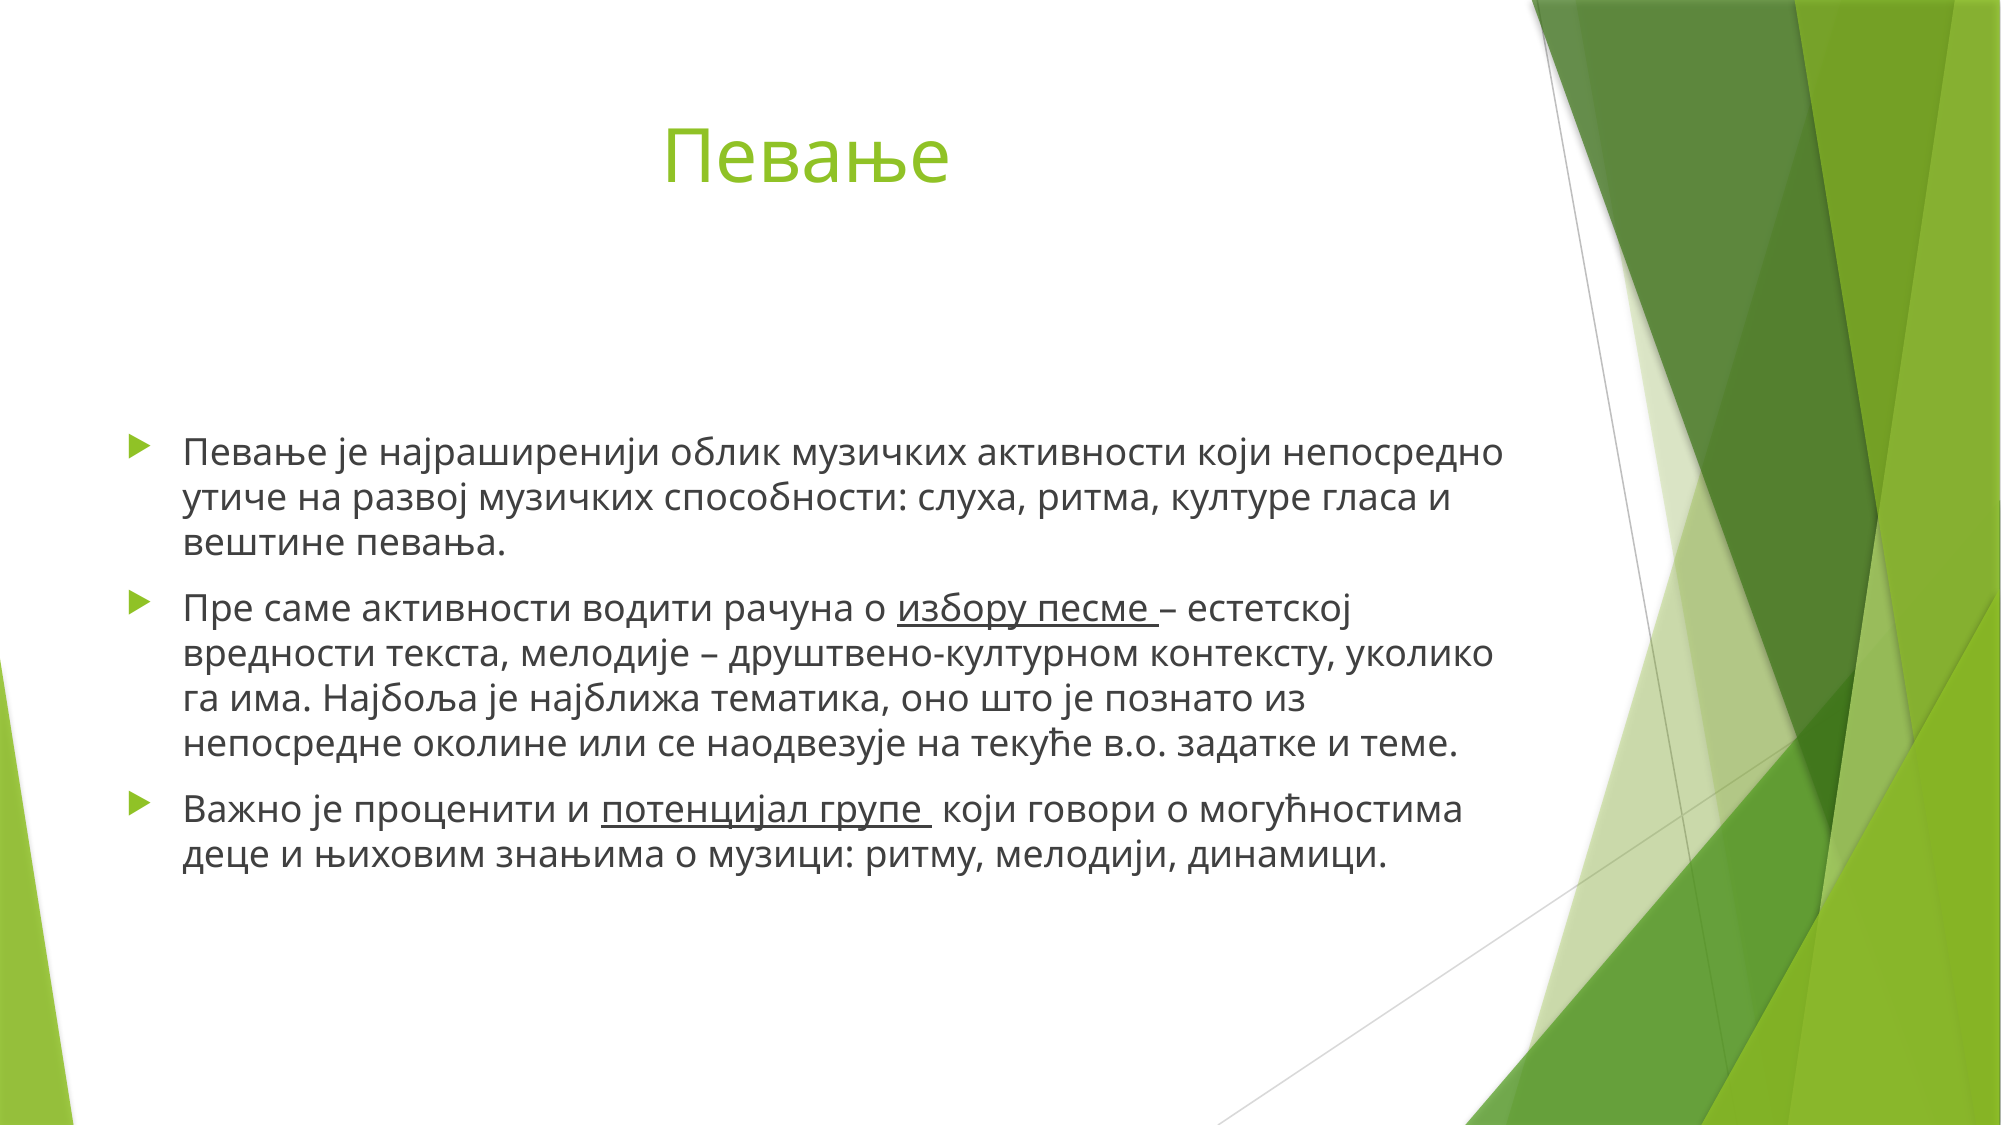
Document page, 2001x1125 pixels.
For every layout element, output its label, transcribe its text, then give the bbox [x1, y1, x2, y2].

list Певање је најраширенији облик музичких активности који непосредно утиче на развој музичких способности: слуха, ритма, културе гласа и вештине певања. Пре саме активности водити рачуна о избору песме – естетској вредности текста, мелодије – друштвено-културном контексту, уколико га има. Најбоља је најближа тематика, оно што је познато из непосредне околине или се наодвезује на текуће в.о. задатке и теме. Важно је проценити и потенцијал групе који говори о могућностима деце и њиховим знањима о музици: ритму, мелодији, динамици. [111, 354, 1522, 992]
title Певање [111, 99, 1522, 317]
